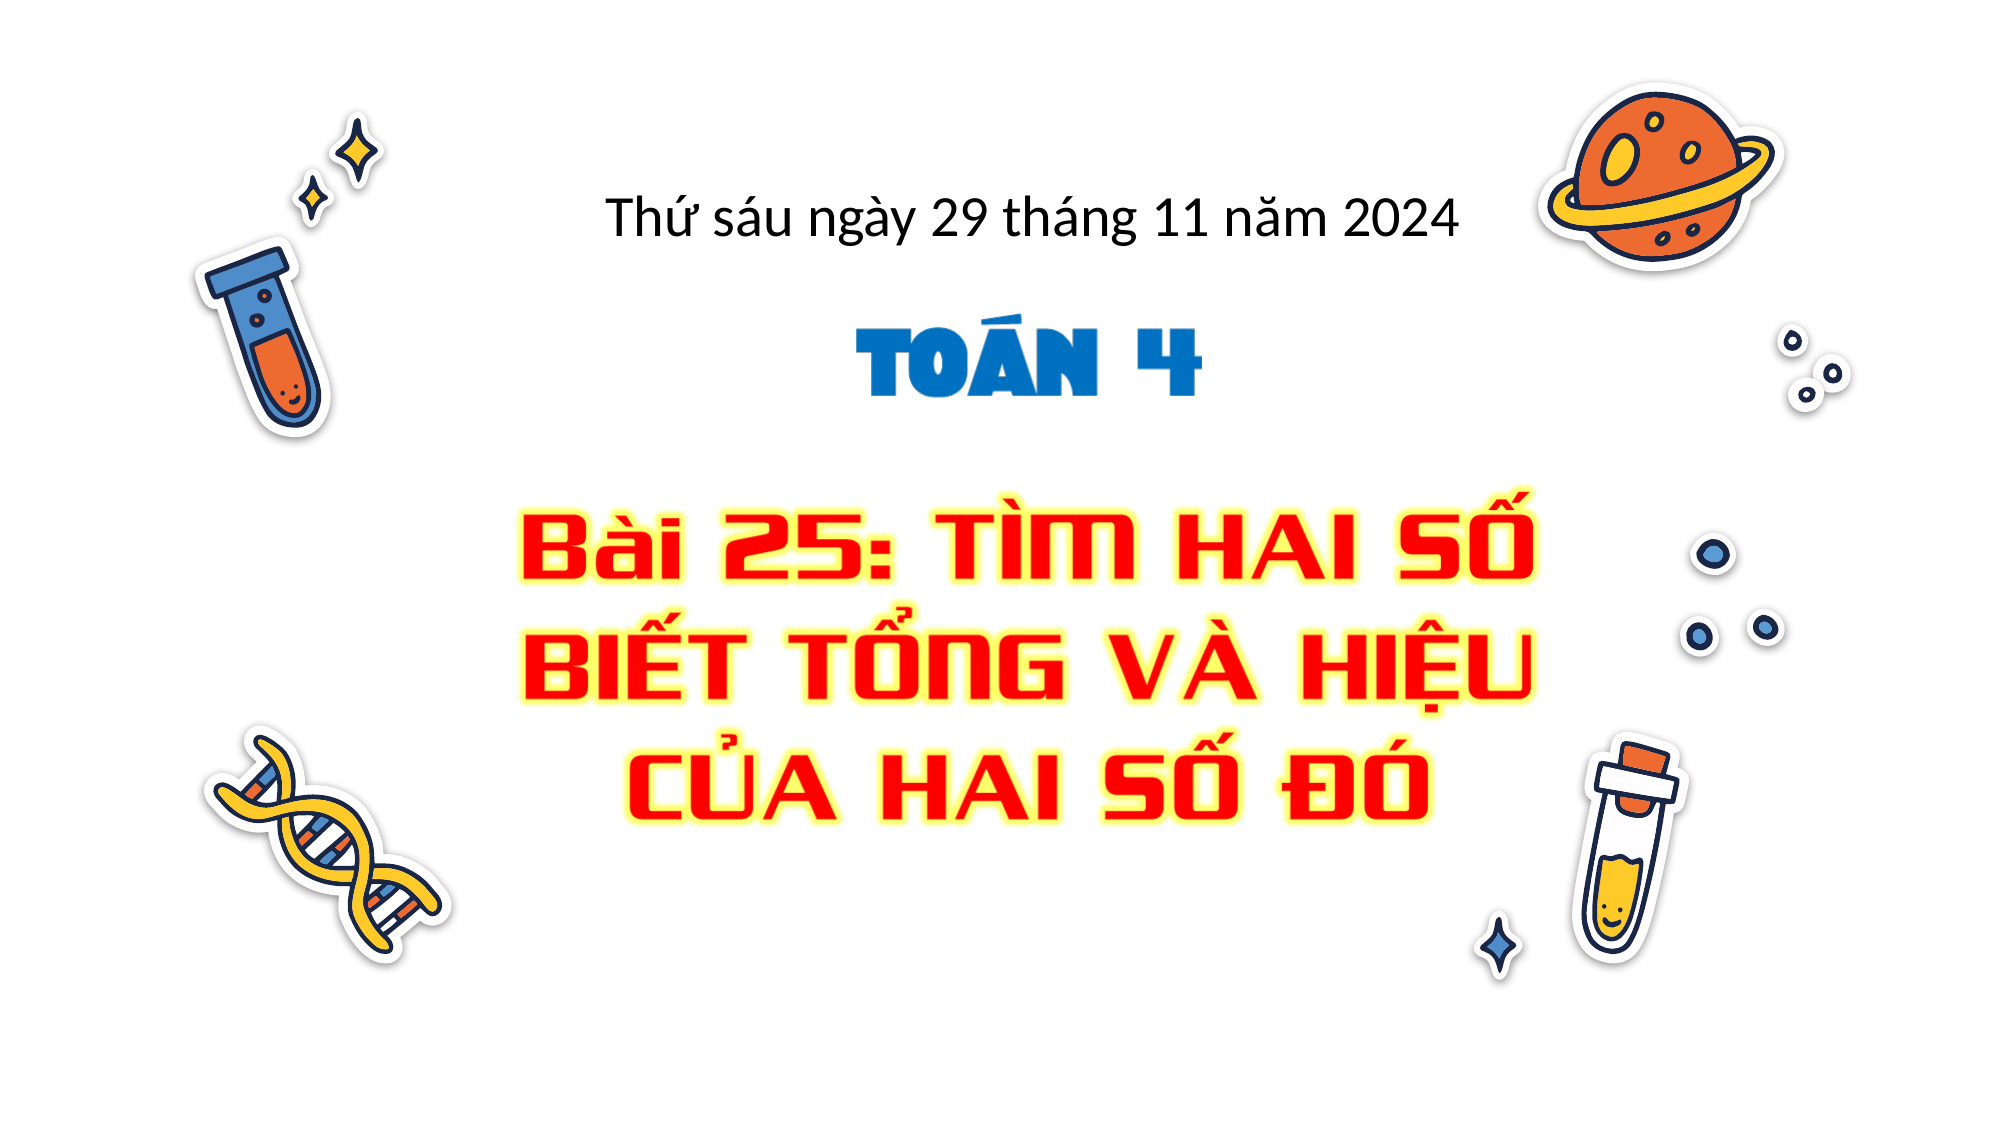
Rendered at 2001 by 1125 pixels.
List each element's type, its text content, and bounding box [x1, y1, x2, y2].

text_box Thứ sáu ngày 29 tháng 11 năm 2024 [590, 170, 1546, 255]
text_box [1479, 917, 1517, 974]
picture [383, 280, 1676, 912]
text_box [1678, 552, 1794, 647]
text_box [1782, 329, 1843, 403]
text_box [297, 118, 379, 221]
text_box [223, 252, 309, 434]
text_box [213, 734, 443, 955]
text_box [1546, 91, 1776, 262]
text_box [1580, 740, 1681, 955]
